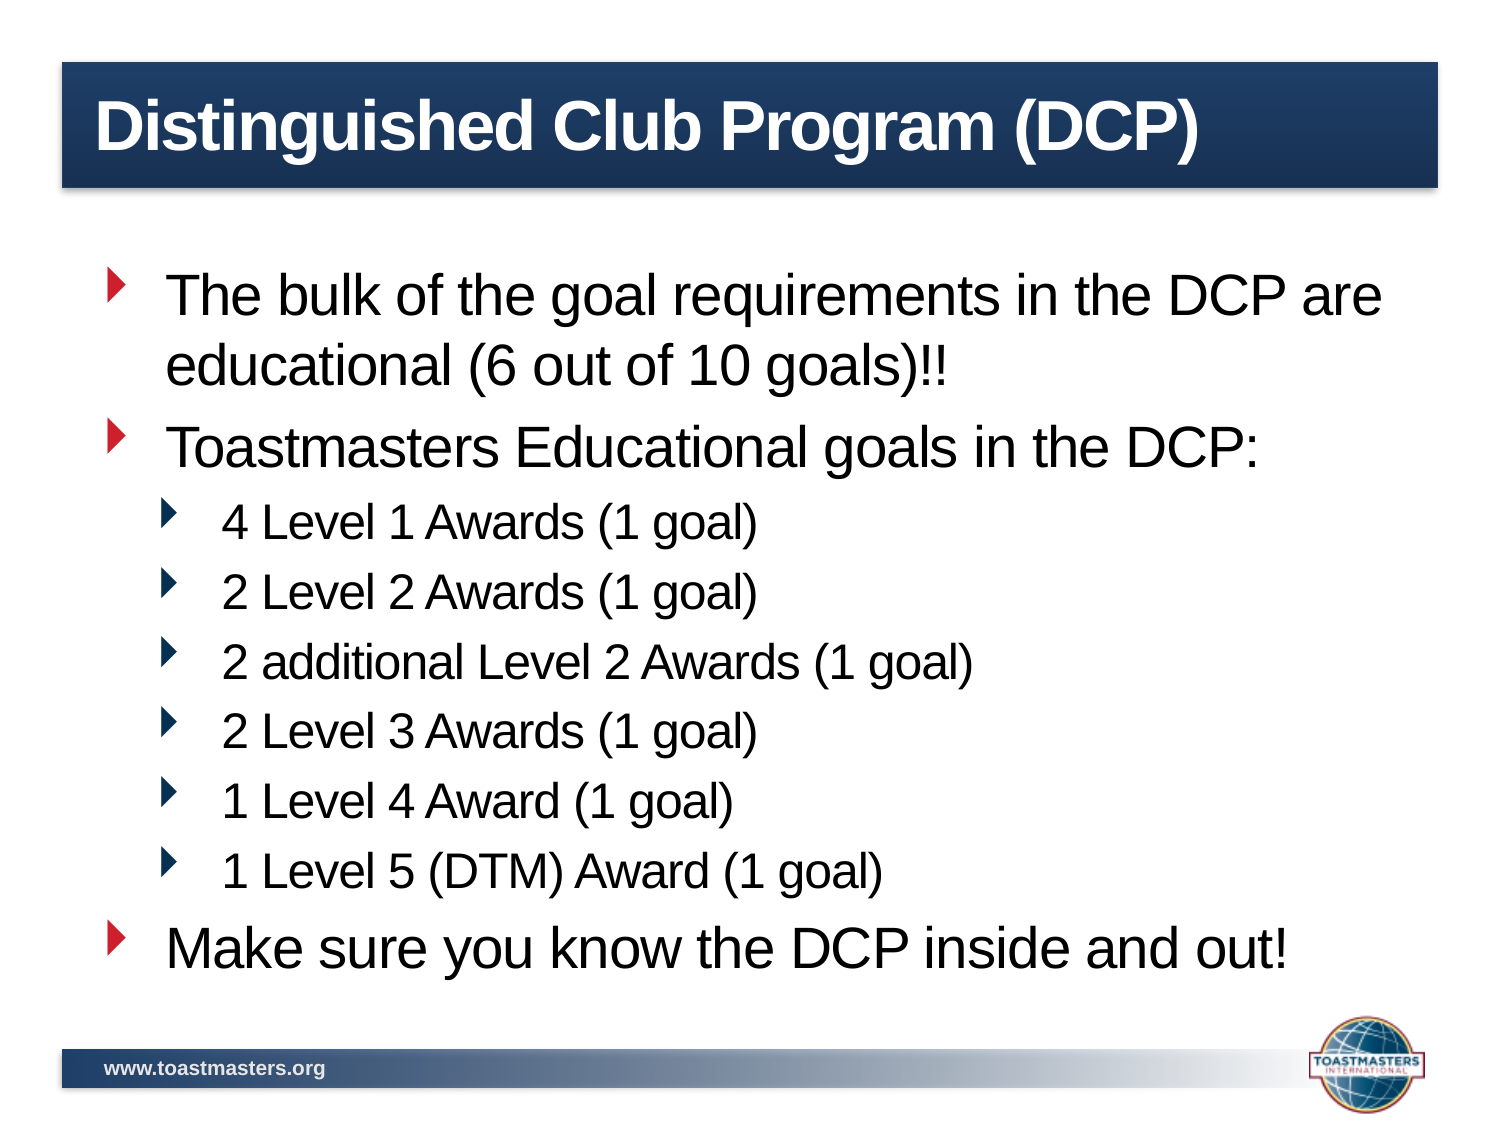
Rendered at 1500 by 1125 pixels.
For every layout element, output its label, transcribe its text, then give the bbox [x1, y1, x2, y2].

title Distinguished Club Program (DCP) [79, 72, 1425, 173]
list The bulk of the goal requirements in the DCP are educational (6 out of 10 goals)!! Toastmasters Educational goals in the DCP: 4 Level 1 Awards (1 goal) 2 Level 2 Awards (1 goal) 2 additional Level 2 Awards (1 goal) 2 Level 3 Awards (1 goal) 1 Level 4 Award (1 goal) 1 Level 5 (DTM) Award (1 goal) Make sure you know the DCP inside and out! [75, 249, 1450, 1000]
picture [1309, 1013, 1425, 1117]
